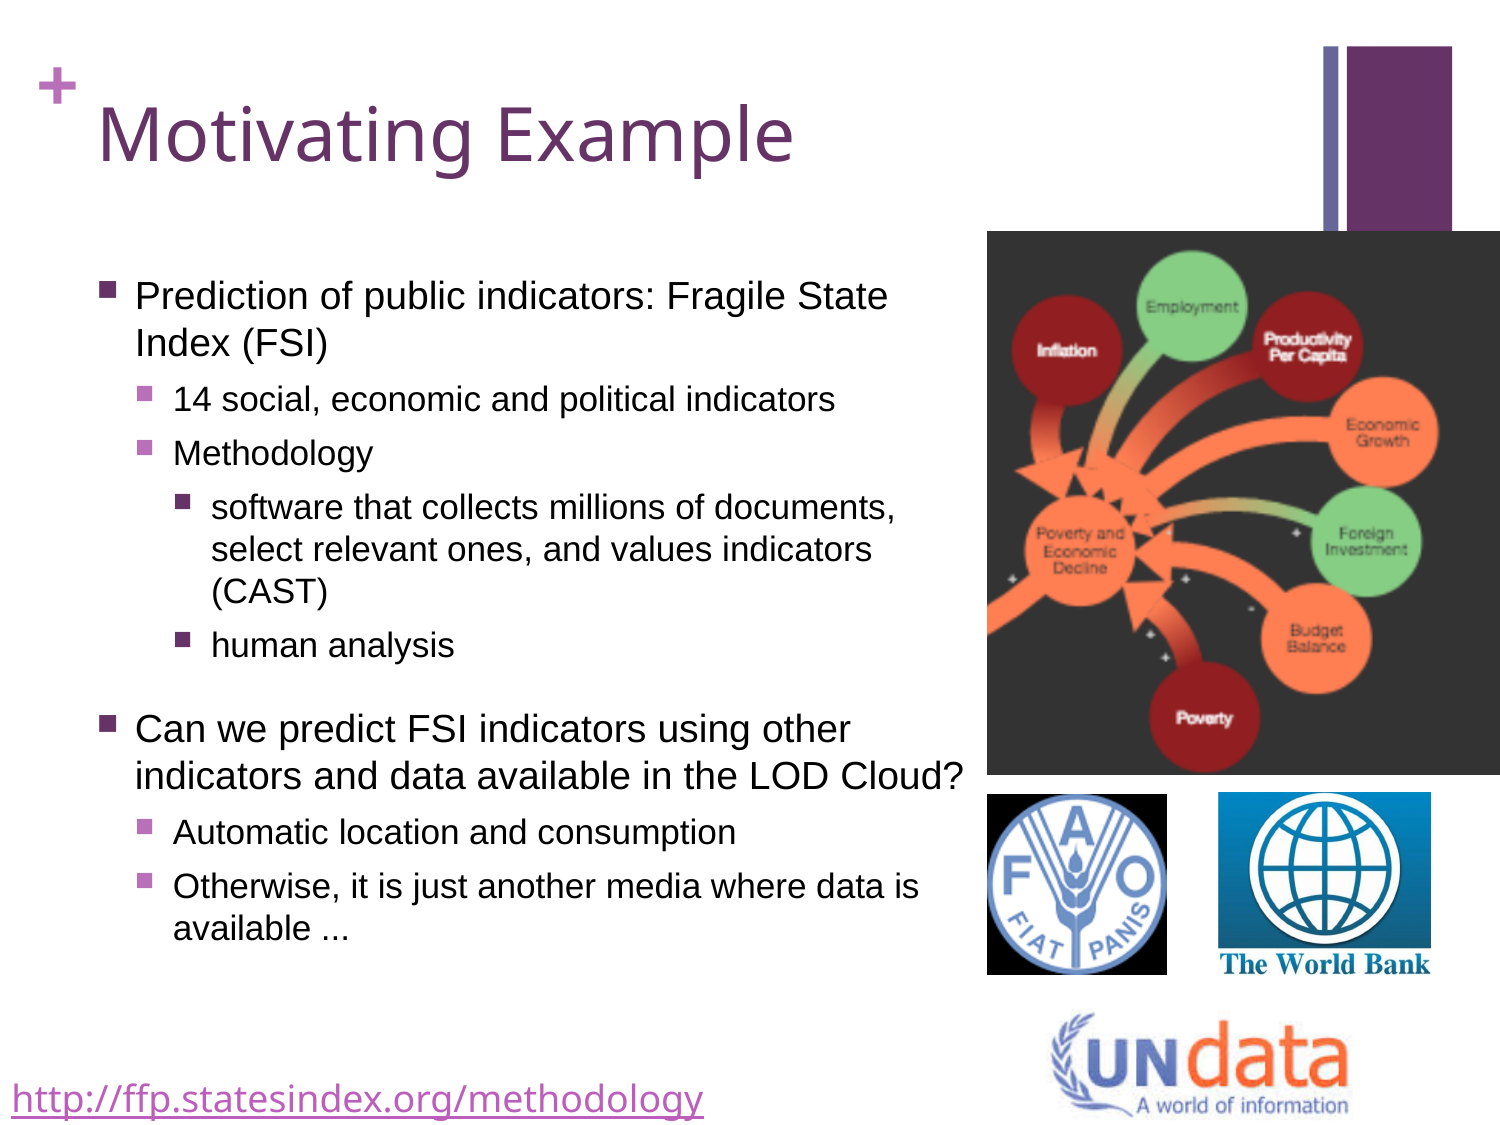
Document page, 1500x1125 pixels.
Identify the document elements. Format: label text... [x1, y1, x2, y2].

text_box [987, 792, 1431, 1125]
text_box http://ffp.statesindex.org/methodology [0, 1068, 719, 1125]
picture [987, 231, 1500, 776]
list Prediction of public indicators: Fragile State Index (FSI) 14 social, economic and political indicators Methodology software that collects millions of documents, select relevant ones, and values indicators (CAST) human analysis Can we predict FSI indicators using other indicators and data available in the LOD Cloud? Automatic location and consumption Otherwise, it is just another media where data is available ... [81, 262, 986, 978]
title Motivating Example [81, 79, 1322, 262]
